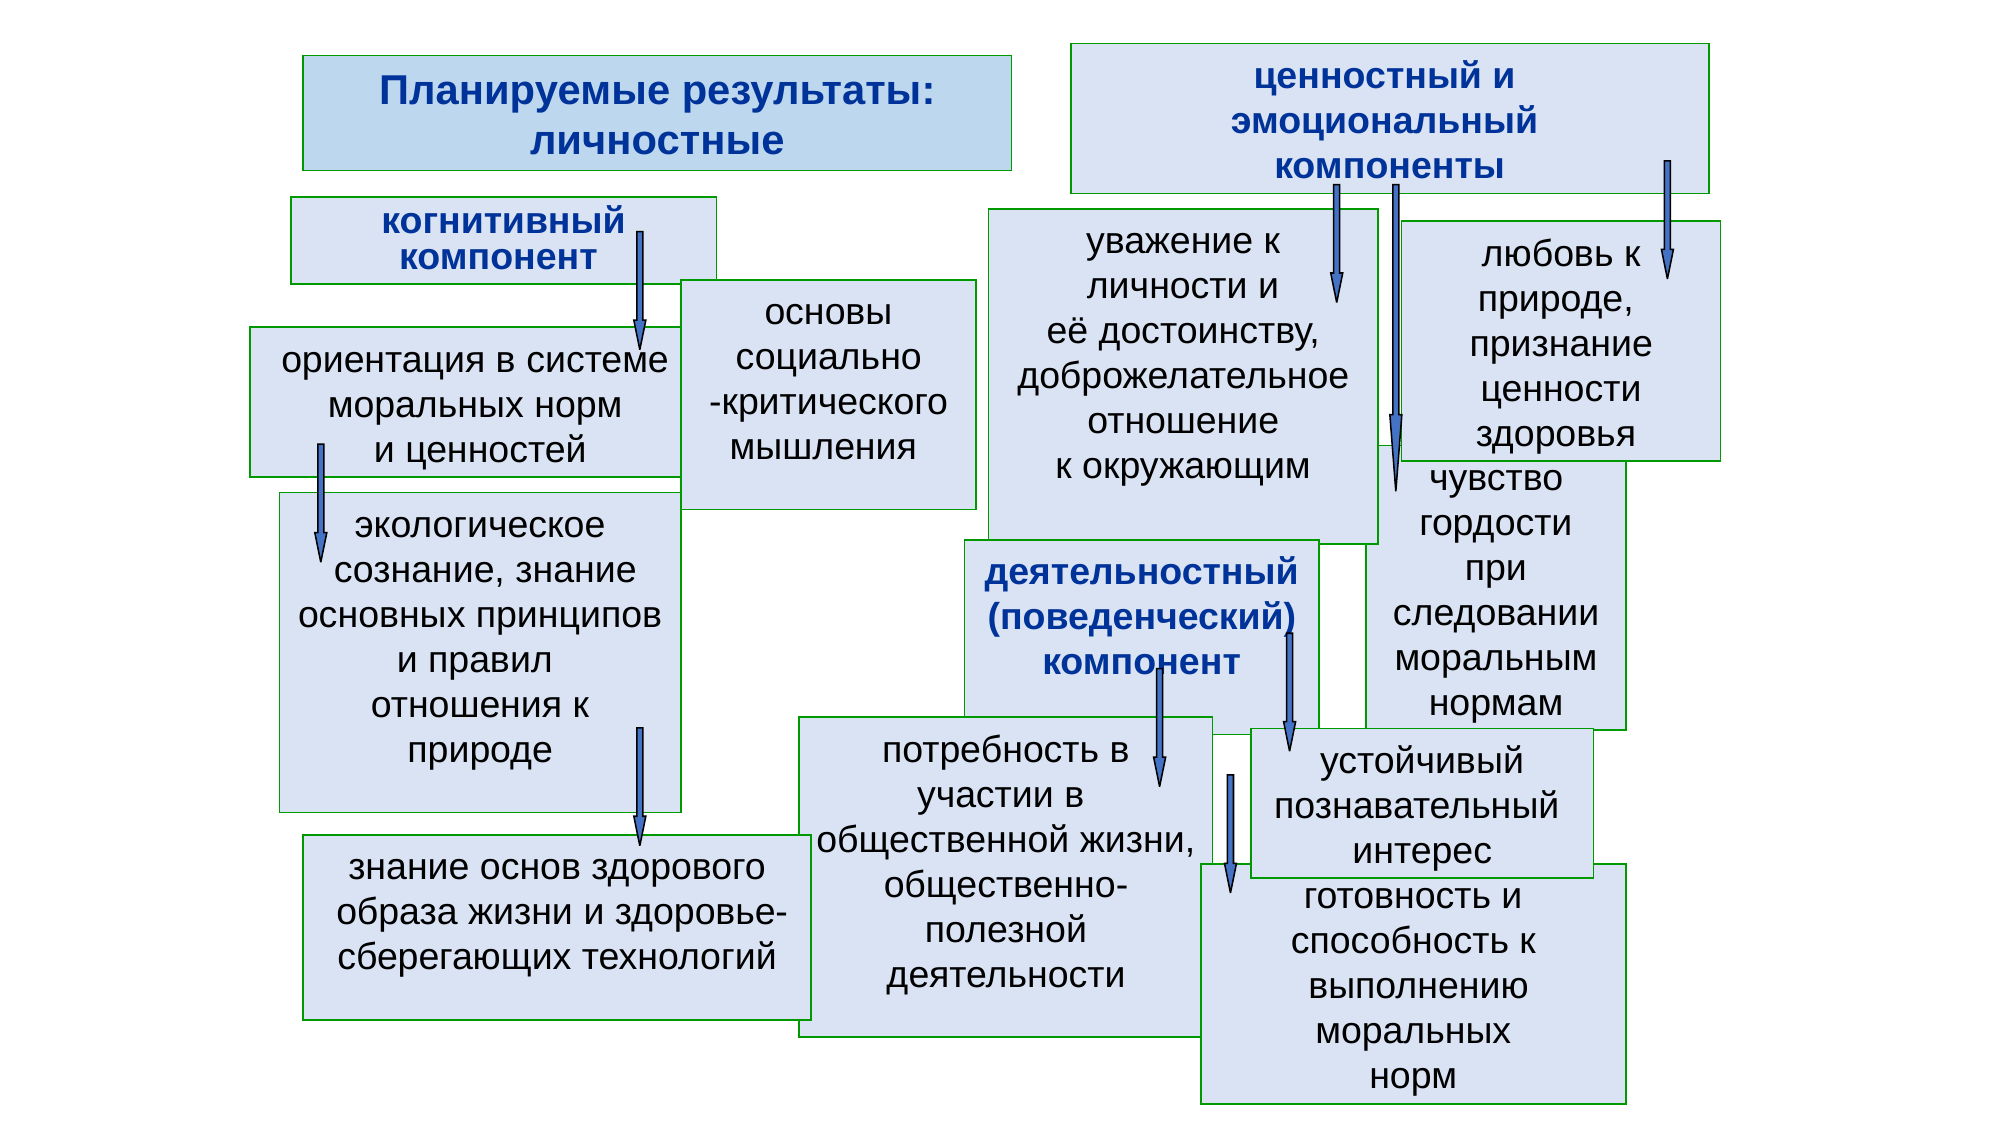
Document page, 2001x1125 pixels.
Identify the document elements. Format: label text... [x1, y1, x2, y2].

text_box любовь к природе, признание ценности здоровья [1401, 221, 1721, 461]
text_box ориентация в системе моральных норм и ценностей [249, 327, 680, 478]
text_box потребность в участии в общественной жизни, общественно- полезной деятельности [799, 717, 1213, 1037]
text_box [633, 231, 646, 350]
text_box [1389, 184, 1402, 492]
text_box уважение к личности и её достоинству, доброжелательное отношение к окружающим [988, 208, 1379, 544]
text_box устойчивый познавательный интерес [1250, 728, 1594, 879]
text_box готовность и способность к выполнению моральных норм [1200, 864, 1626, 1104]
text_box экологическое сознание, знание основных принципов и правил отношения к природе [279, 492, 681, 813]
text_box знание основ здорового образа жизни и здоровье- сберегающих технологий [303, 834, 812, 1020]
text_box [633, 727, 646, 846]
text_box [1283, 633, 1296, 752]
text_box [1153, 668, 1166, 787]
text_box [1224, 774, 1237, 893]
text_box ценностный и эмоциональный компоненты [1070, 43, 1709, 194]
text_box чувство гордости при следовании моральным нормам [1366, 445, 1626, 731]
text_box деятельностный (поведенческий) компонент [964, 539, 1319, 735]
text_box [314, 444, 327, 563]
text_box [1330, 184, 1343, 303]
text_box [1661, 160, 1674, 279]
text_box когнитивный компонент [291, 197, 717, 284]
text_box основы социально -критического мышления [680, 279, 977, 510]
text_box Планируемые результаты: личностные [303, 55, 1012, 171]
